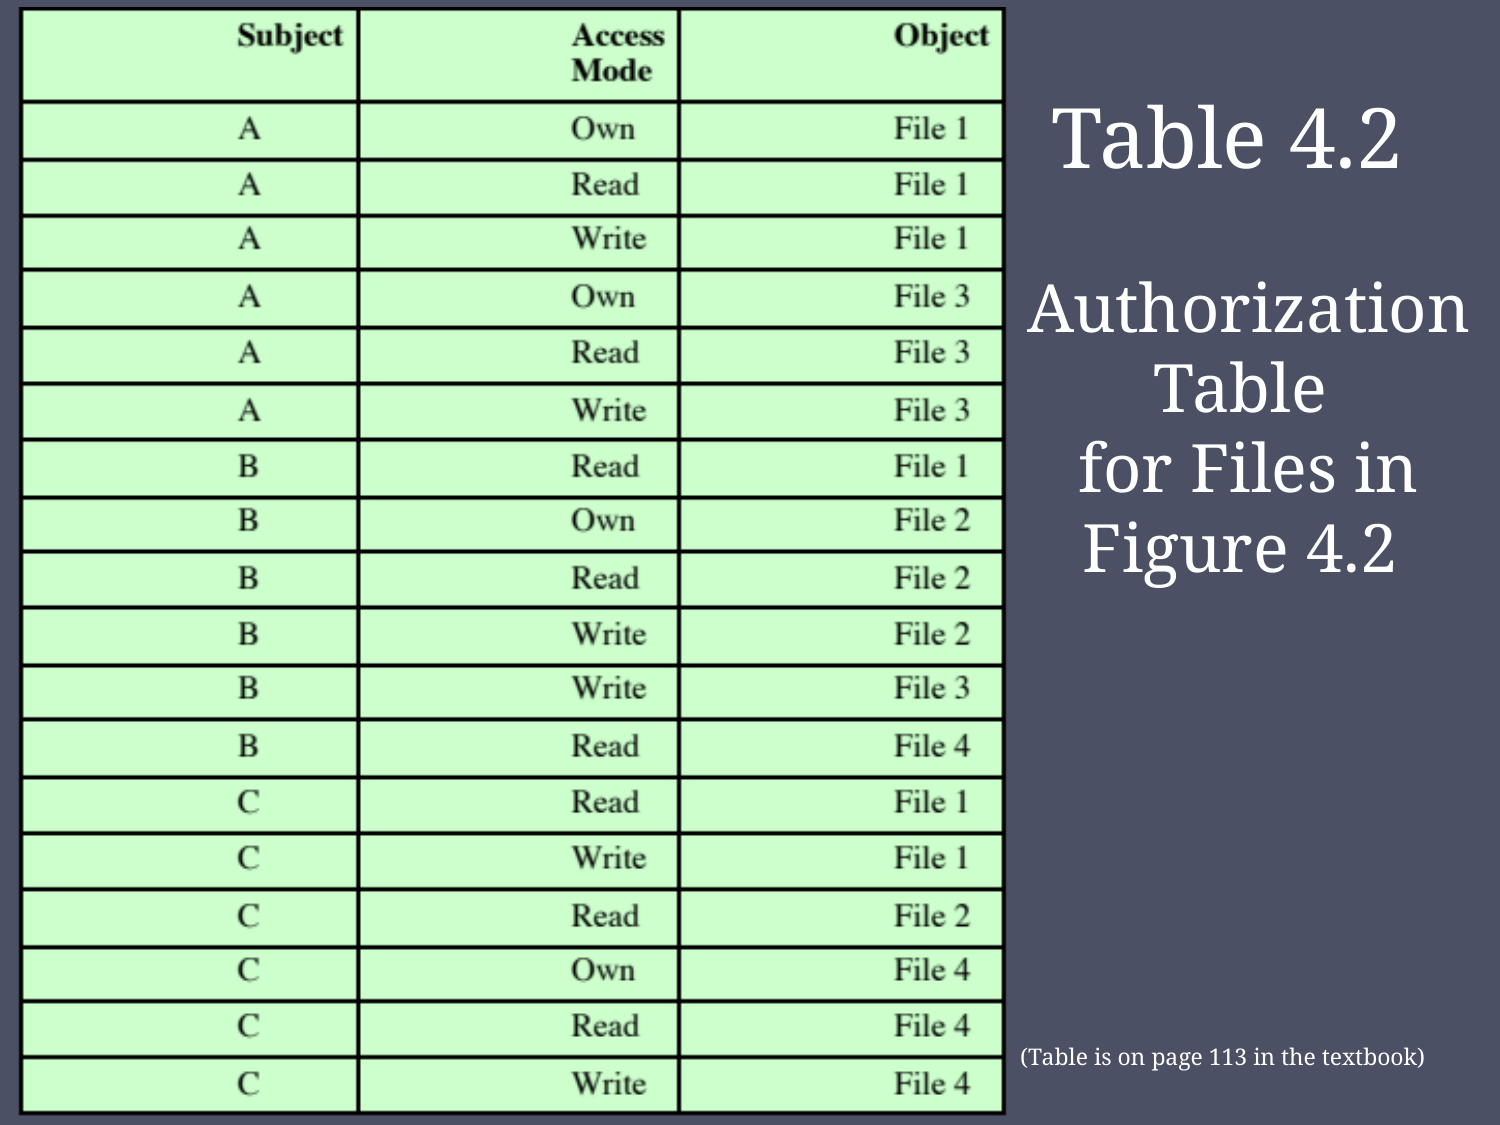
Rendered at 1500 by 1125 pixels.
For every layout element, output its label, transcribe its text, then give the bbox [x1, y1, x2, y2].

text_box Table 4.2 Authorization Table for Files in Figure 4.2 [1174, 78, 1500, 593]
text_box (Table is on page 113 in the textbook) [1174, 1035, 1459, 1078]
picture [0, 6, 1170, 1125]
